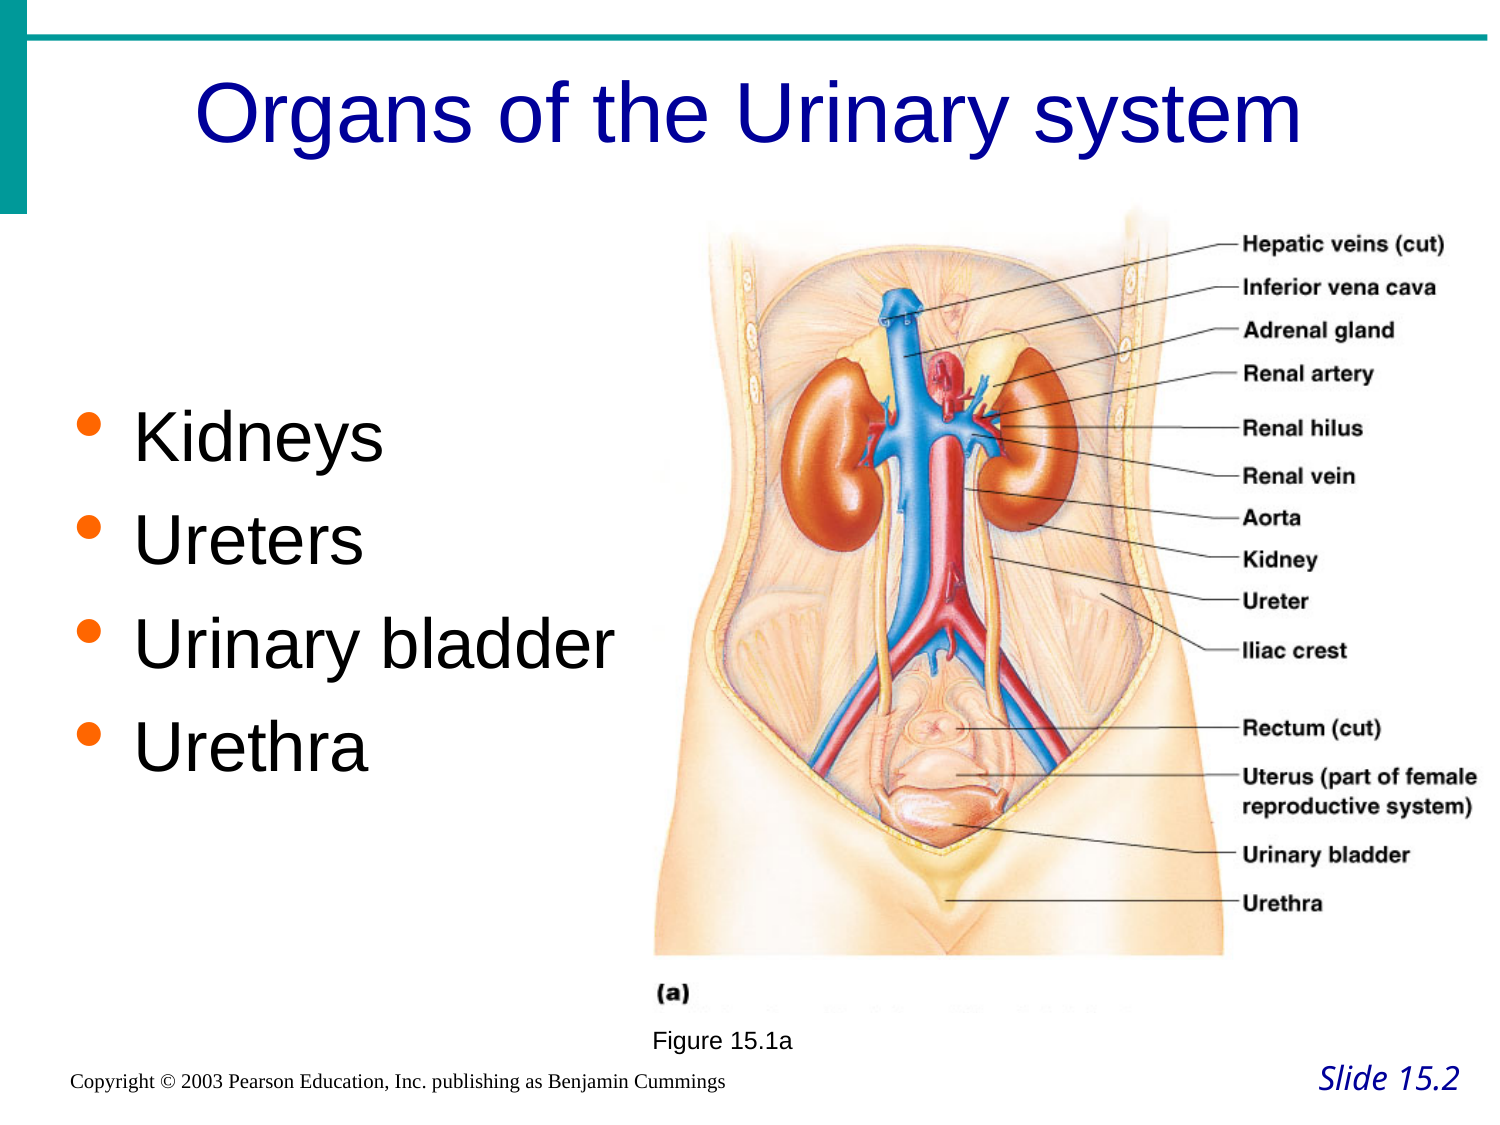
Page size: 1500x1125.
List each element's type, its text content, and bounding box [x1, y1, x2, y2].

text_box Kidneys Ureters Urinary bladder Urethra [62, 399, 642, 793]
text_box Organs of the Urinary system [62, 50, 1438, 168]
text_box [0, 0, 25, 213]
picture [642, 187, 1488, 1014]
text_box Slide 15.2 [1262, 1050, 1475, 1100]
text_box Figure 15.1a [637, 1017, 844, 1063]
text_box Copyright © 2003 Pearson Education, Inc. publishing as Benjamin Cummings [55, 1059, 741, 1100]
